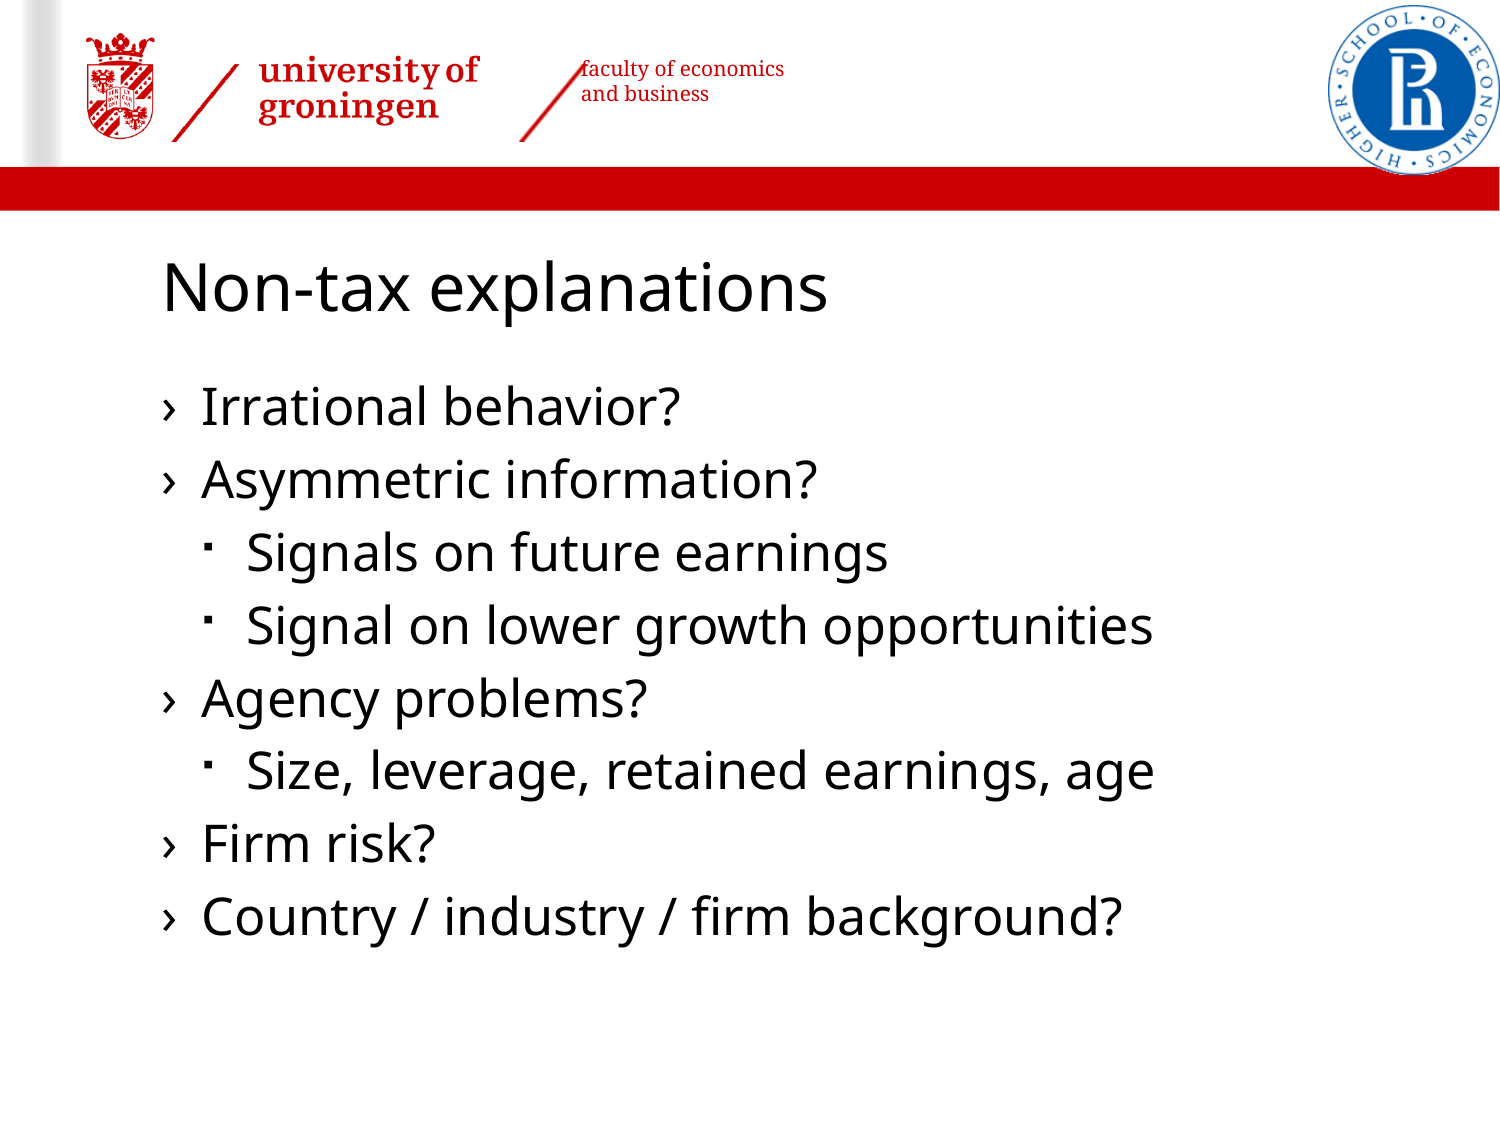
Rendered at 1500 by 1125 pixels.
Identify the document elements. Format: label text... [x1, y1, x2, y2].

picture [1328, 5, 1500, 175]
picture [86, 33, 480, 142]
title Non-tax explanations [0, 220, 1500, 350]
list Irrational behavior? Asymmetric information? Signals on future earnings Signal on lower growth opportunities Agency problems? Size, leverage, retained earnings, age Firm risk? Country / industry / firm background? [0, 365, 1500, 1075]
picture [519, 64, 588, 142]
